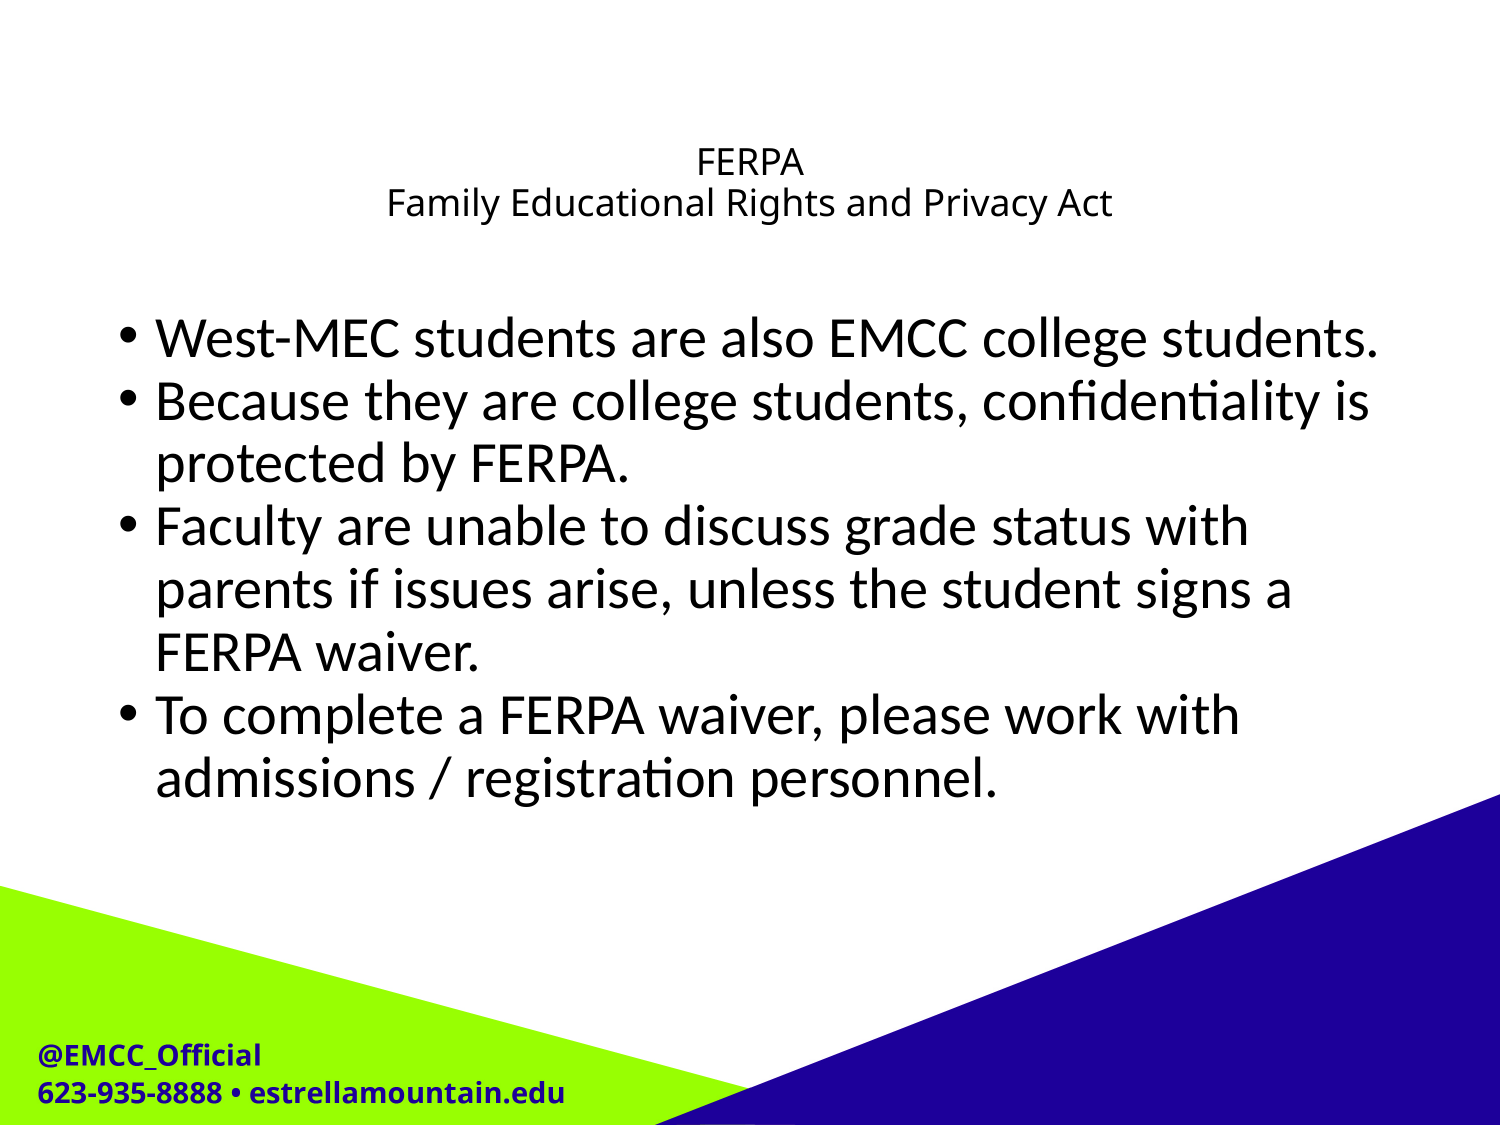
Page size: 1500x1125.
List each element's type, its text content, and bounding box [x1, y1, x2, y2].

picture [0, 0, 1500, 1125]
title FERPA Family Educational Rights and Privacy Act [103, 135, 1397, 278]
list West-MEC students are also EMCC college students. Because they are college students, confidentiality is protected by FERPA. Faculty are unable to discuss grade status with parents if issues arise, unless the student signs a FERPA waiver. To complete a FERPA waiver, please work with admissions / registration personnel. [103, 299, 1397, 1014]
